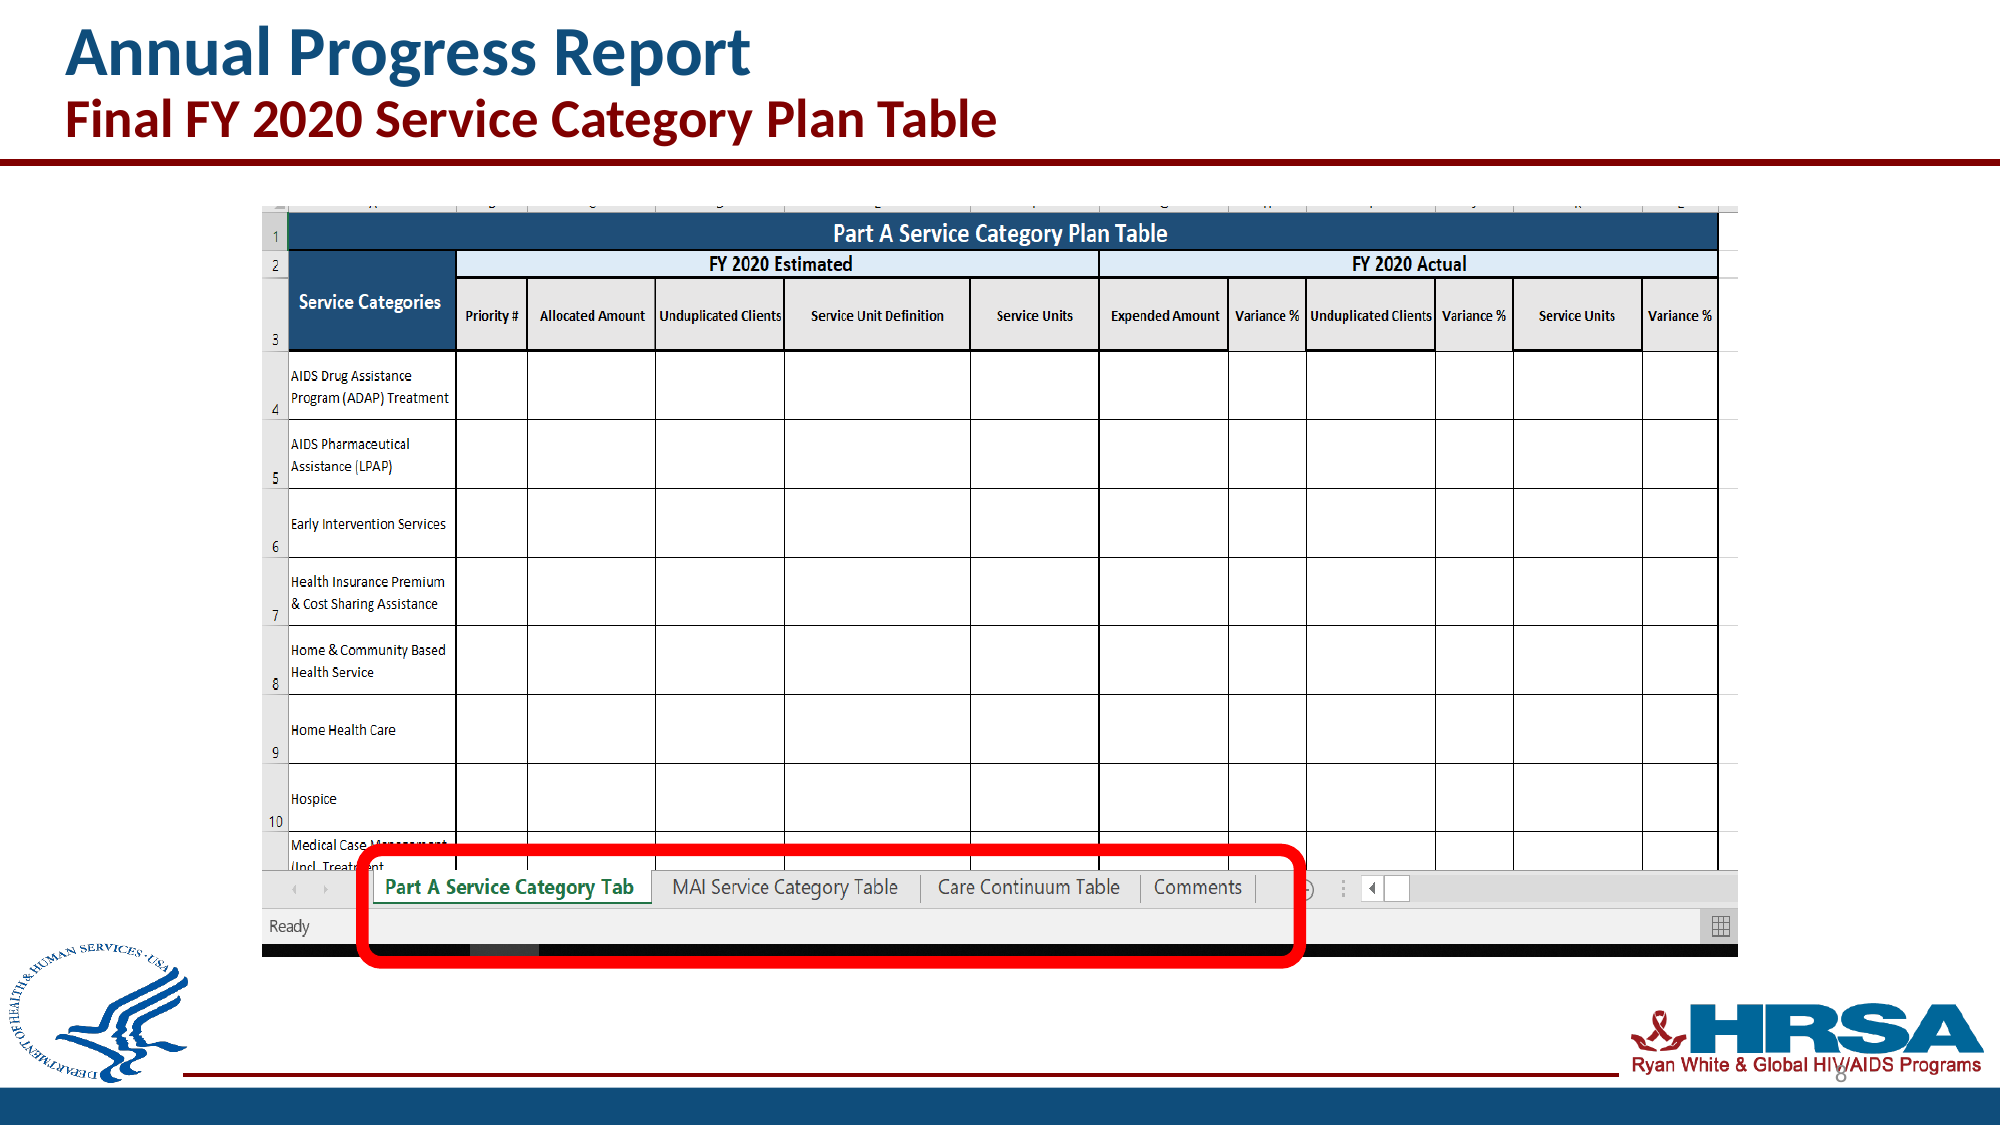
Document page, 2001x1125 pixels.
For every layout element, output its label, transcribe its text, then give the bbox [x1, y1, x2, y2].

picture [1791, 1017, 1813, 1025]
picture [262, 206, 1738, 957]
text_box [366, 957, 1296, 964]
picture [0, 939, 197, 1088]
title Annual Progress Report Final FY 2020 Service Category Plan Table [50, 7, 1463, 158]
picture [1791, 1037, 1813, 1042]
picture [1938, 1023, 1949, 1035]
picture [1865, 1003, 1984, 1048]
picture [1631, 1003, 1884, 1042]
slide_number 8 [1412, 1042, 1863, 1103]
picture [1716, 1036, 1737, 1042]
picture [1863, 1046, 1984, 1075]
